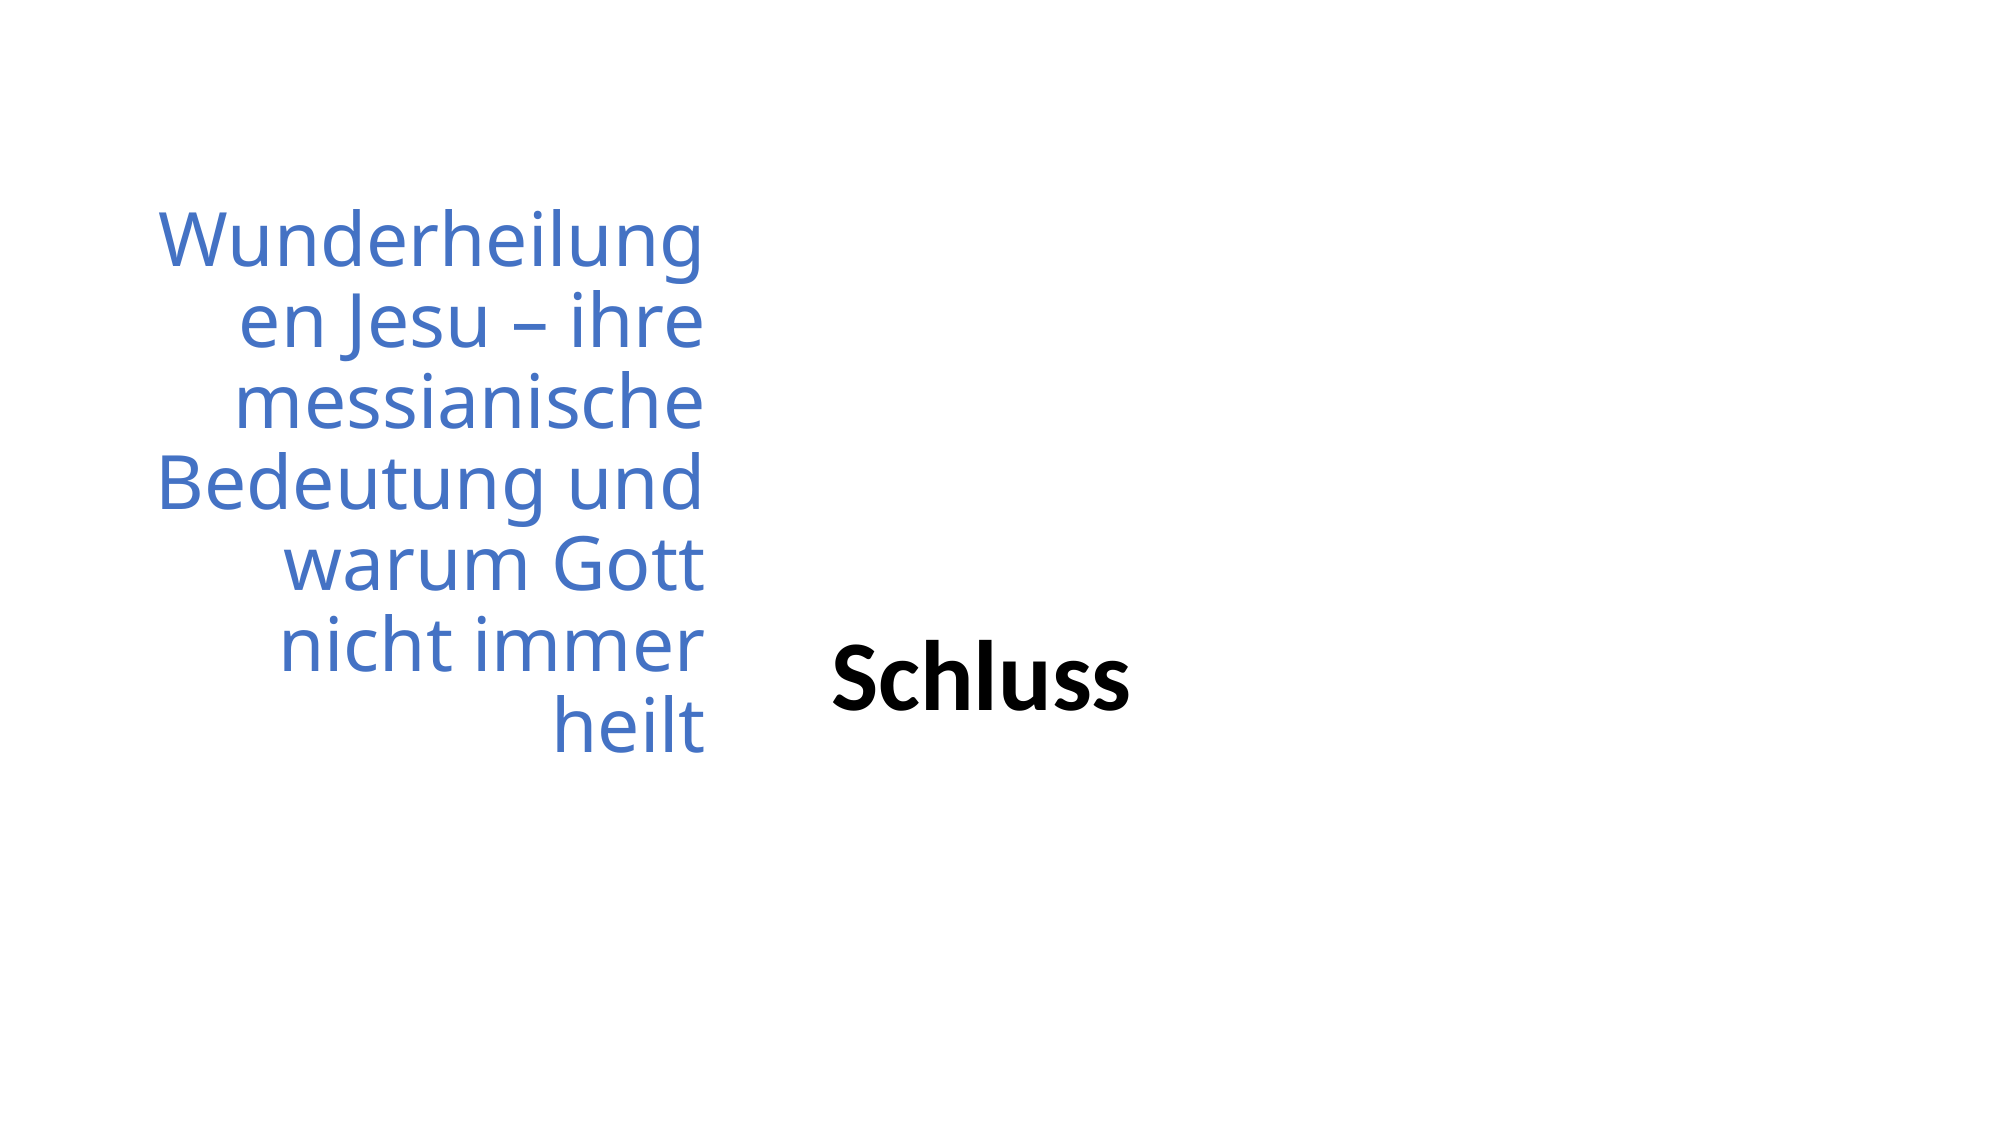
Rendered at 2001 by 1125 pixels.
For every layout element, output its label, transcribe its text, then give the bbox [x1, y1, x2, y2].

title Wunderheilungen Jesu – ihre messianische Bedeutung und warum Gott nicht immer heilt [137, 158, 721, 813]
list Schluss [816, 158, 1863, 967]
